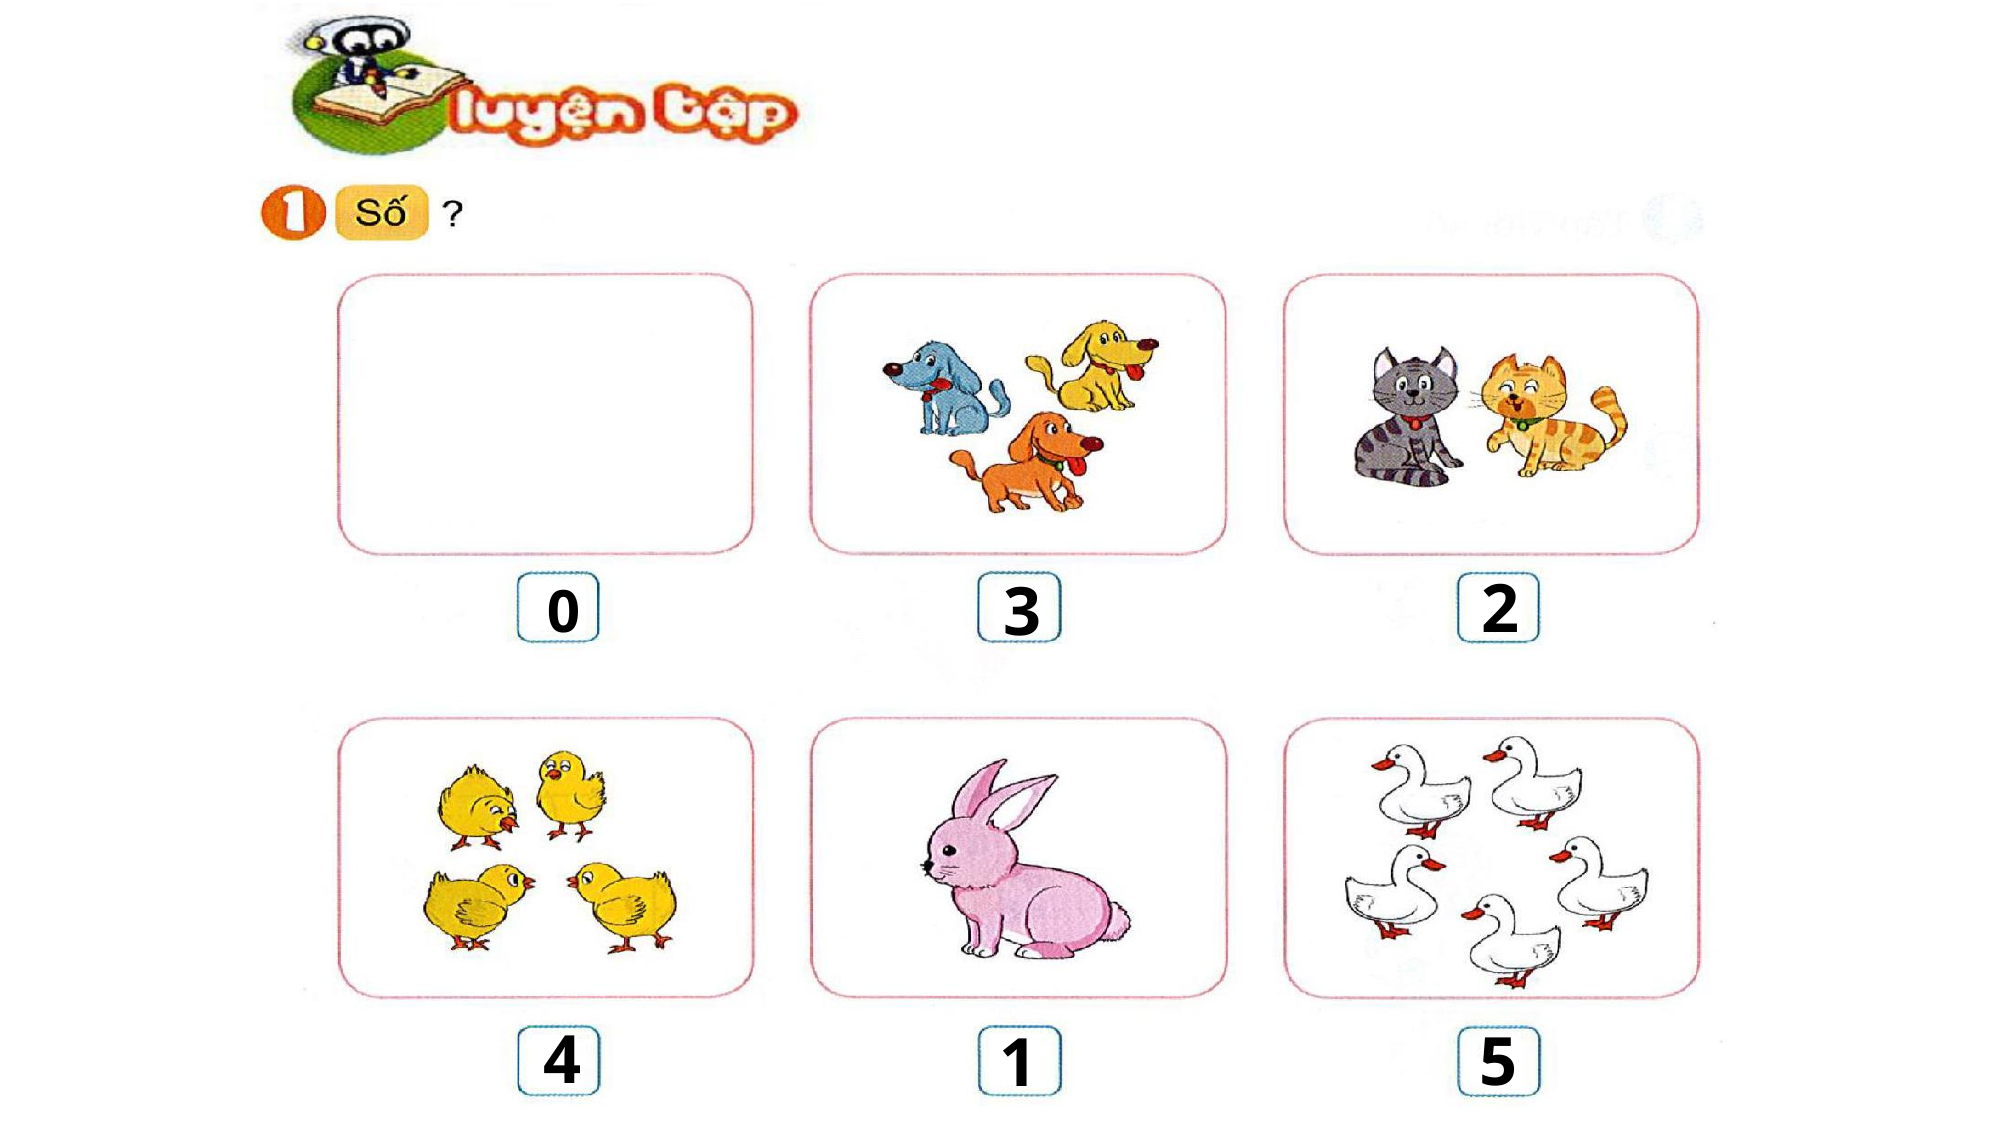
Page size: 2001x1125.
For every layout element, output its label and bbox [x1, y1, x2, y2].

picture [249, 162, 1750, 1108]
picture [249, 3, 840, 161]
